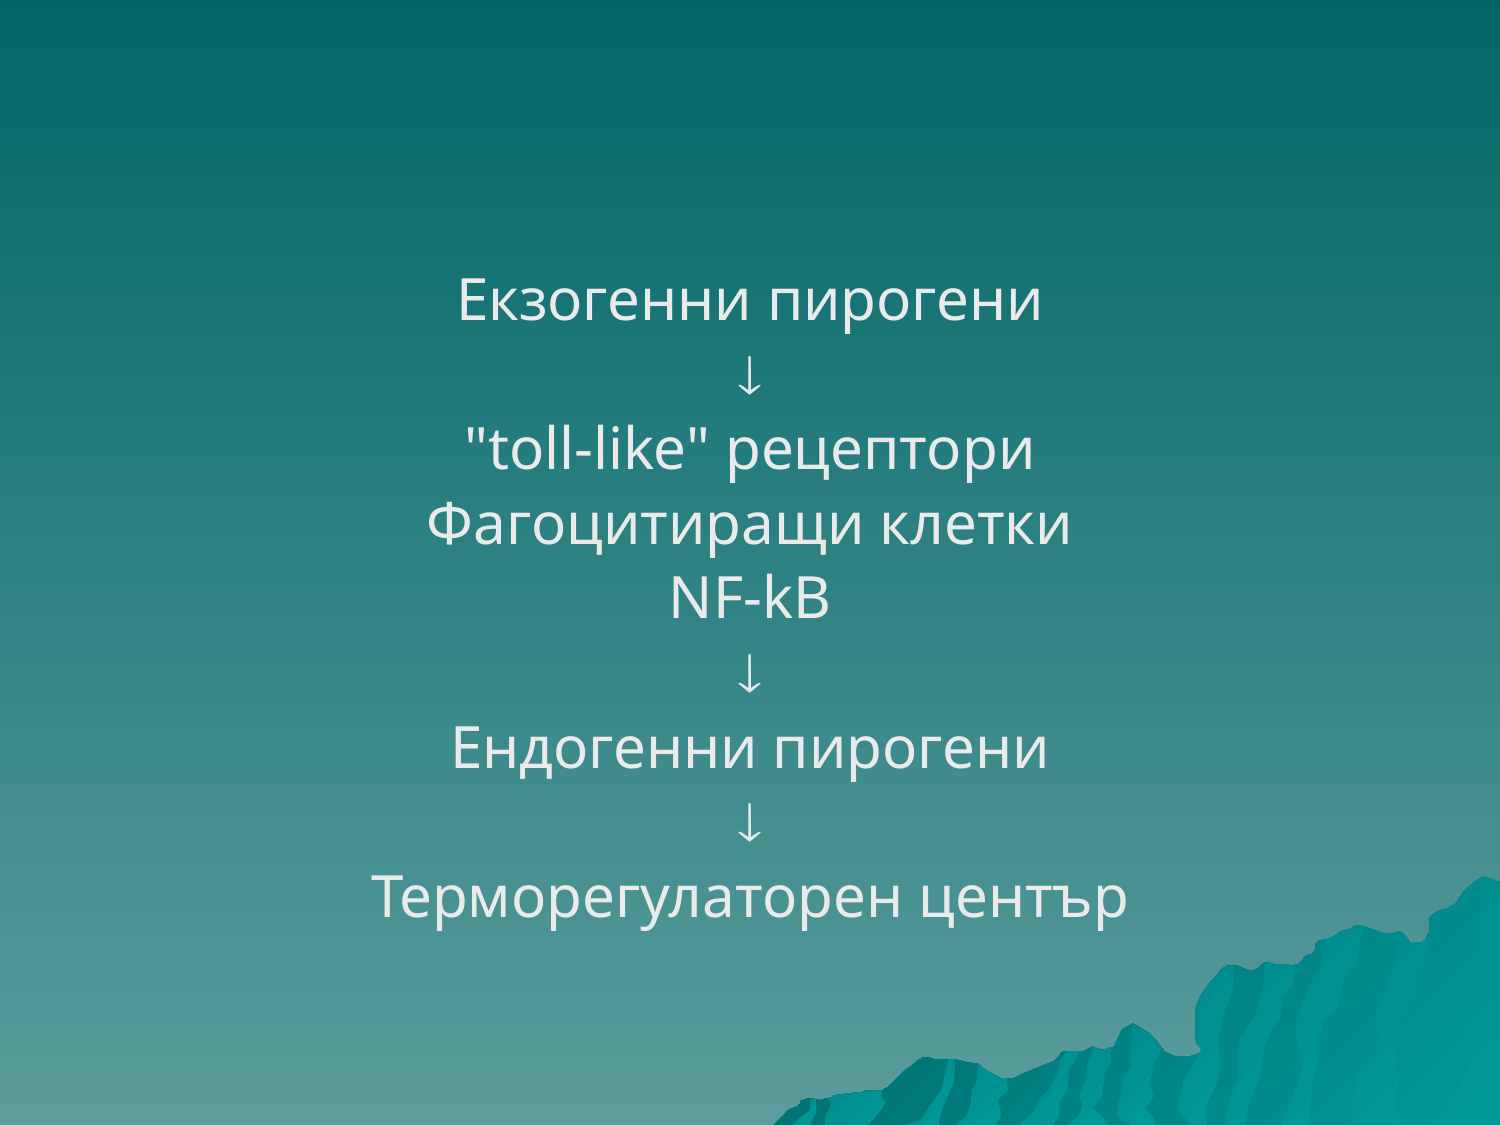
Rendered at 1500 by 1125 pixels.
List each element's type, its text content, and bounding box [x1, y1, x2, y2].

list Екзогенни пирогени  "toll-like" рецептори Фагоцитиращи клетки NF-kB  Ендогенни пирогени  Терморегулаторен център [74, 262, 1426, 1006]
